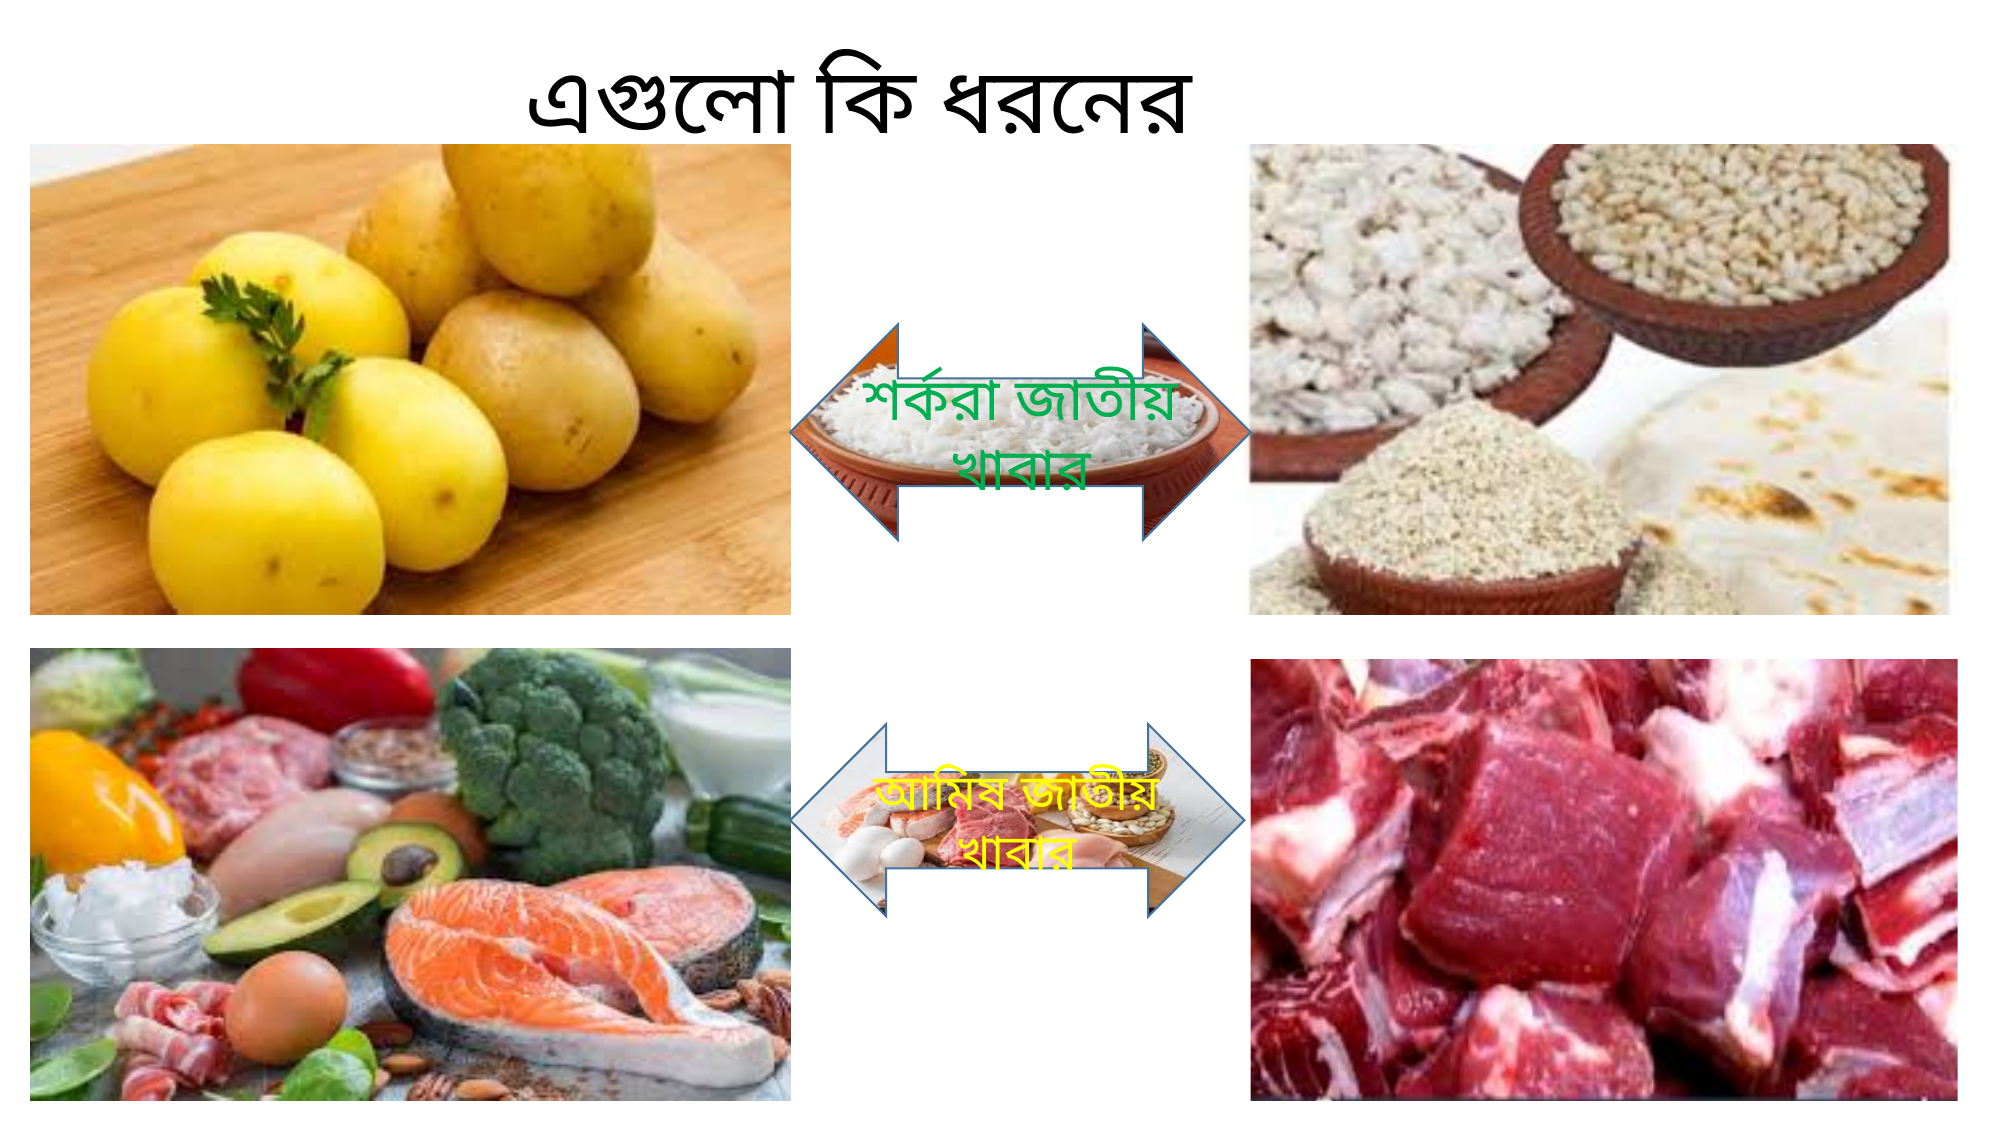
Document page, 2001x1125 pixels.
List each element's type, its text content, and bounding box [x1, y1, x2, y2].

picture [1244, 144, 1958, 615]
picture [30, 144, 791, 615]
picture [30, 648, 791, 1101]
text_box আমিষ জাতীয় খাবার [791, 721, 1246, 919]
text_box এগুলো কি ধরনের খাদ্য? [511, 34, 1226, 270]
text_box শর্করা জাতীয় খাবার [791, 322, 1244, 543]
picture [1250, 659, 1958, 1101]
